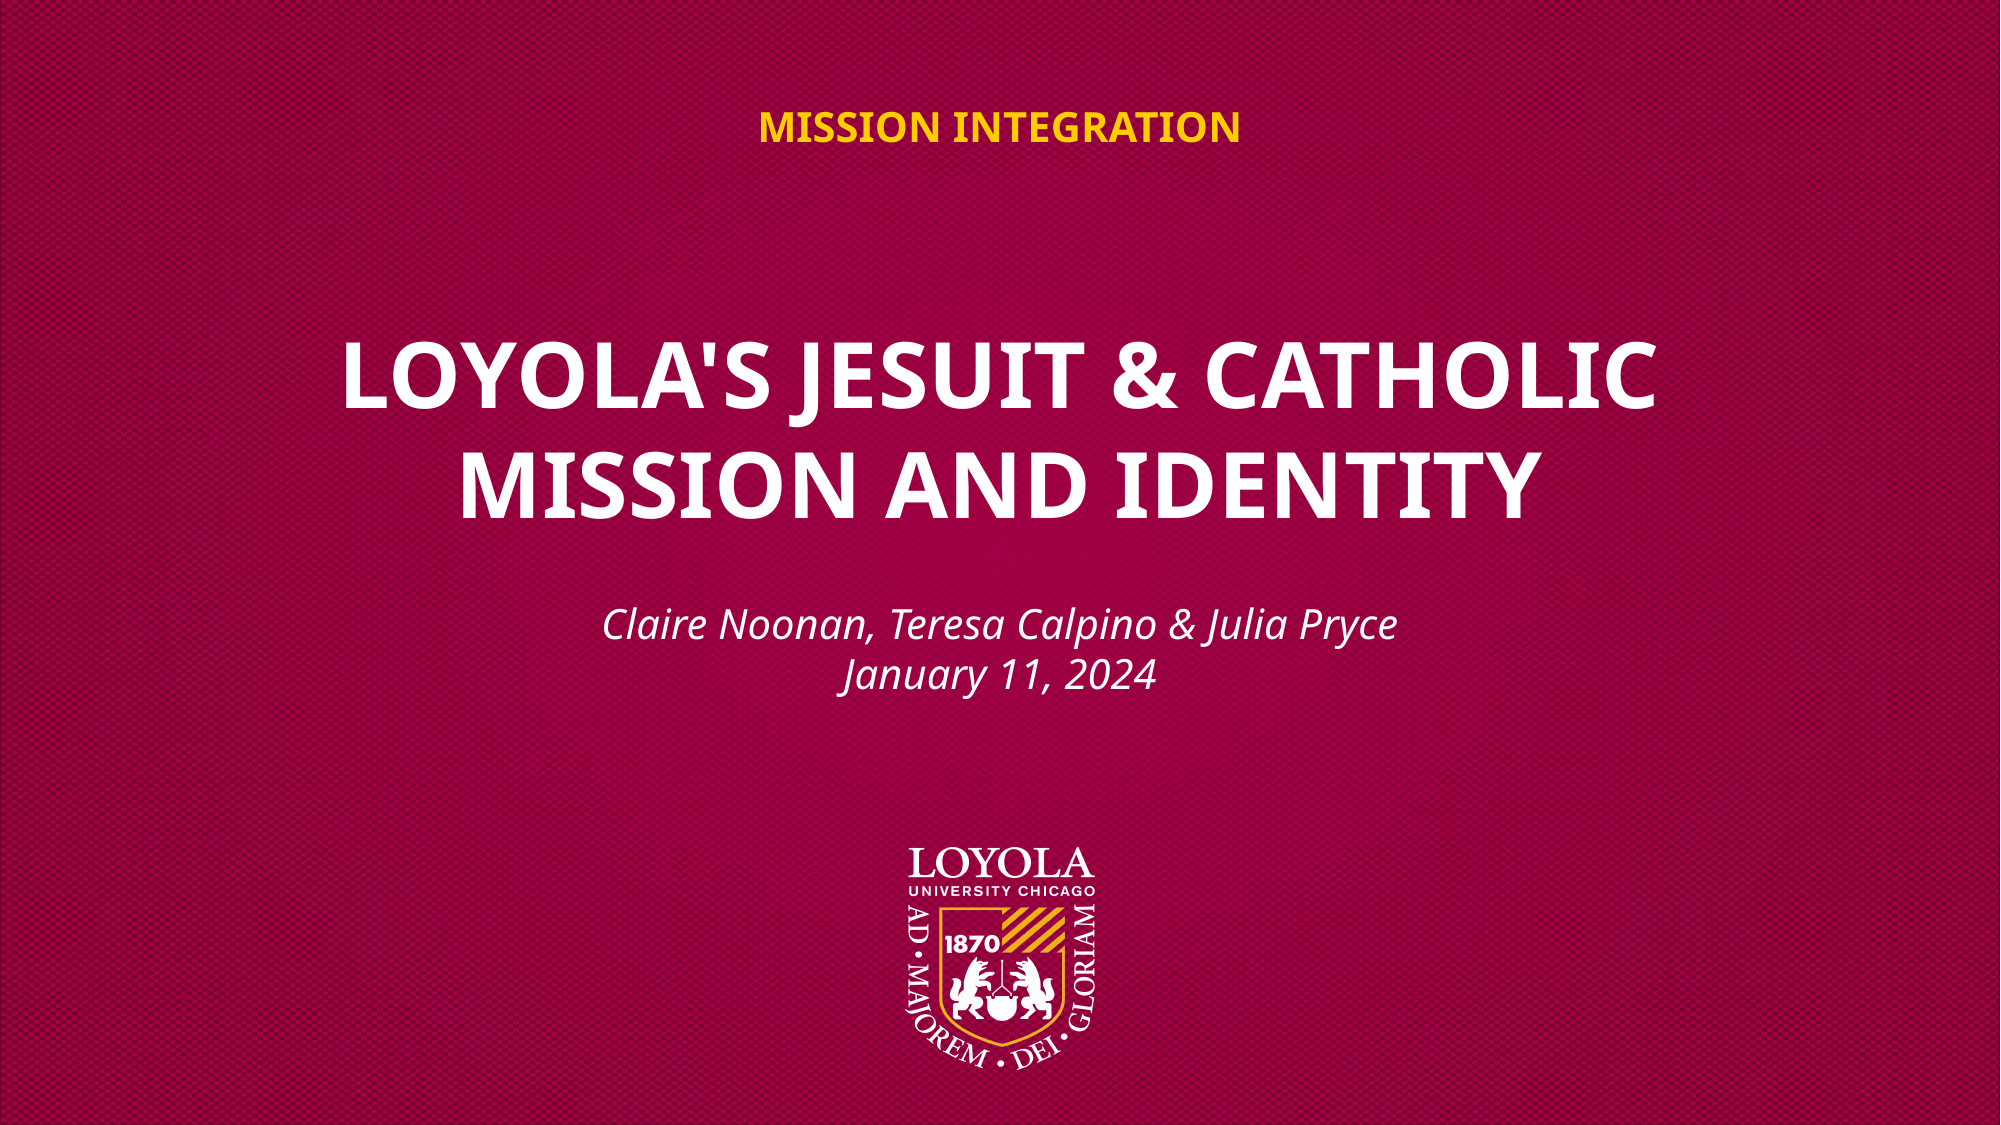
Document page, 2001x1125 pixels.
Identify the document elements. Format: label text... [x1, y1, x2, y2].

subtitle Claire Noonan, Teresa Calpino & Julia Pryce January 11, 2024 [300, 590, 1700, 818]
picture [0, 0, 2000, 1125]
list Loyola's Jesuit & Catholic Mission and Identity [300, 309, 1700, 451]
title Mission integration [150, 4, 1850, 247]
